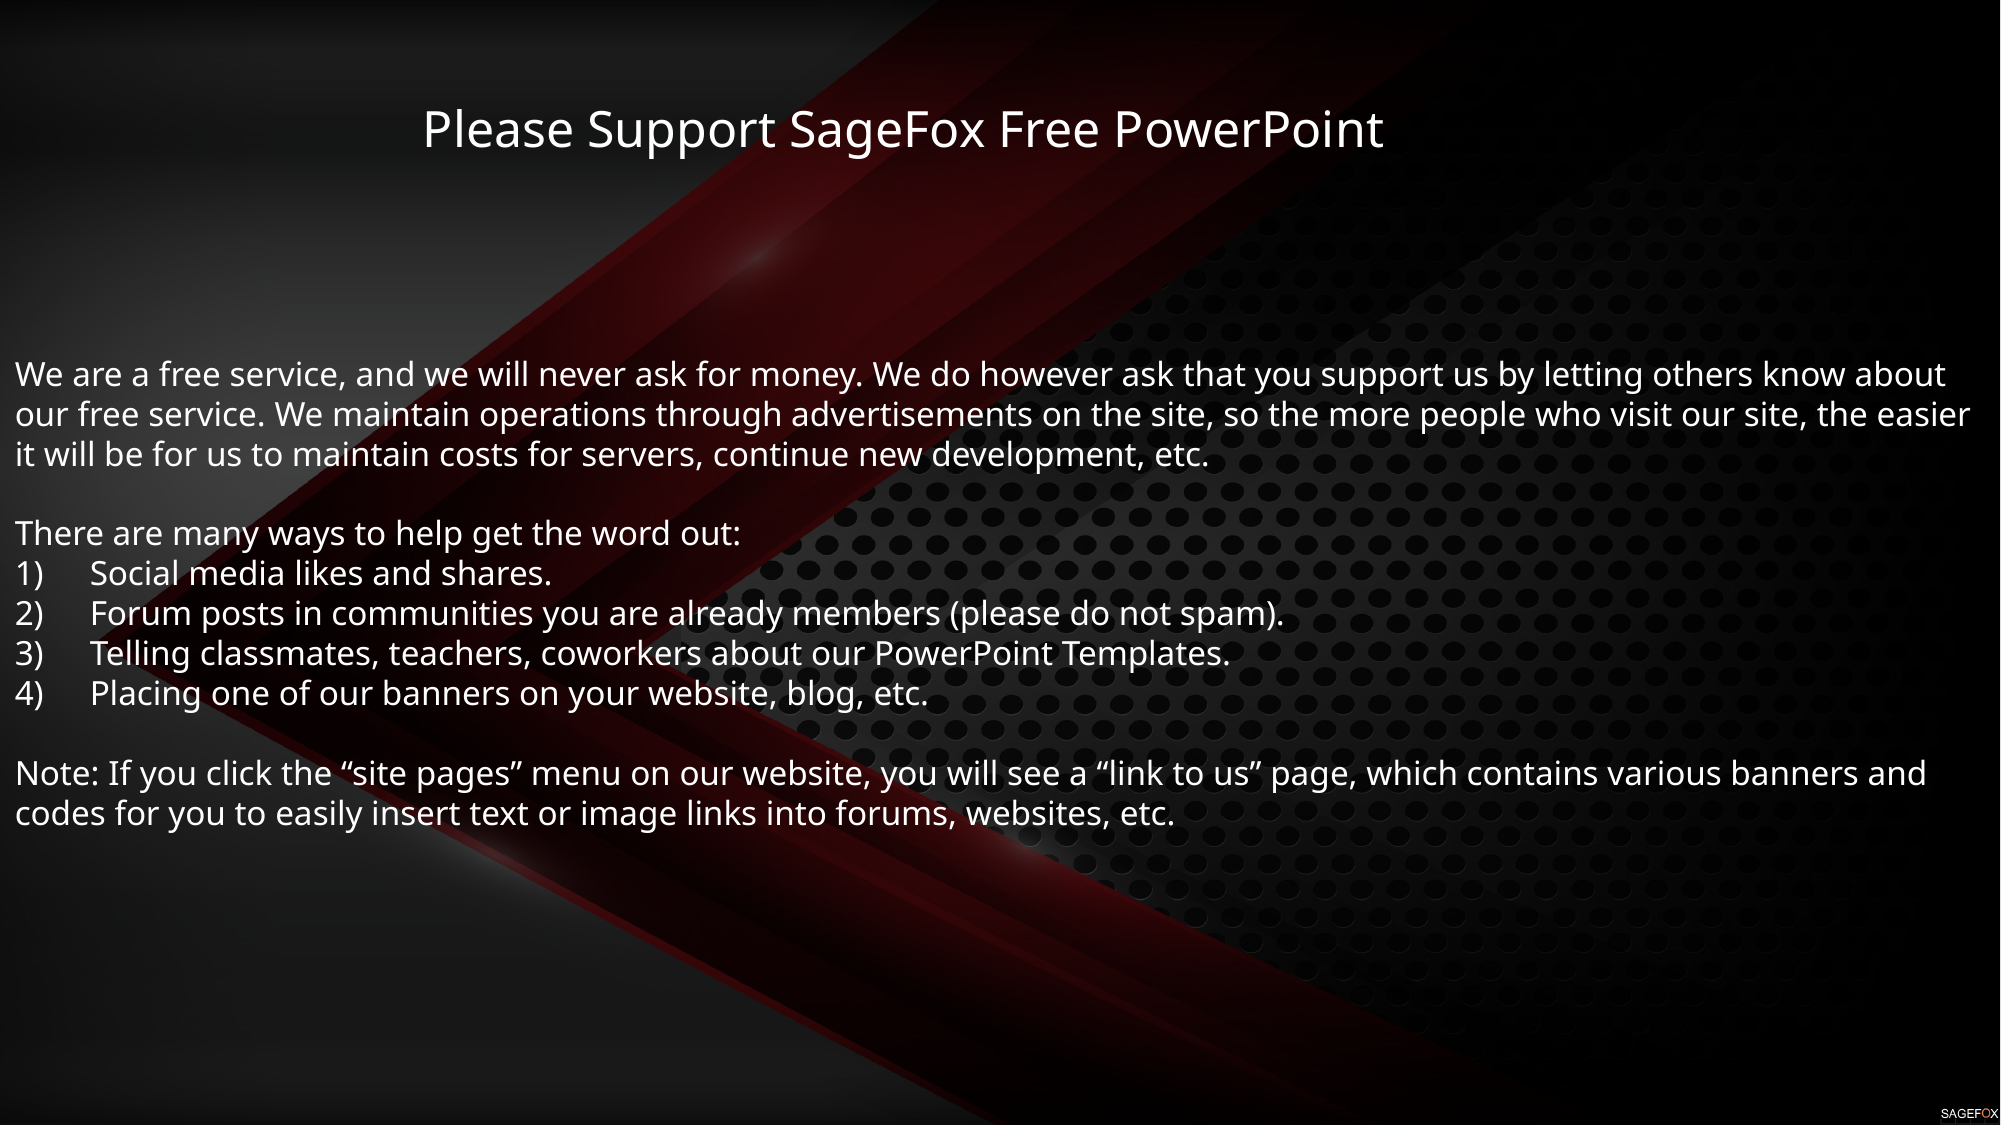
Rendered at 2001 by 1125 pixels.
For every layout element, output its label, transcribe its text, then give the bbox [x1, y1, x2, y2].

title Please Support SageFox Free PowerPoint [363, 72, 1444, 190]
text_box We are a free service, and we will never ask for money. We do however ask that you support us by letting others know about our free service. We maintain operations through advertisements on the site, so the more people who visit our site, the easier it will be for us to maintain costs for servers, continue new development, etc. There are many ways to help get the word out: Social media likes and shares. Forum posts in communities you are already members (please do not spam). Telling classmates, teachers, coworkers about our PowerPoint Templates. Placing one of our banners on your website, blog, etc. Note: If you click the “site pages” menu on our website, you will see a “link to us” page, which contains various banners and codes for you to easily insert text or image links into forums, websites, etc. [0, 0, 2000, 1125]
